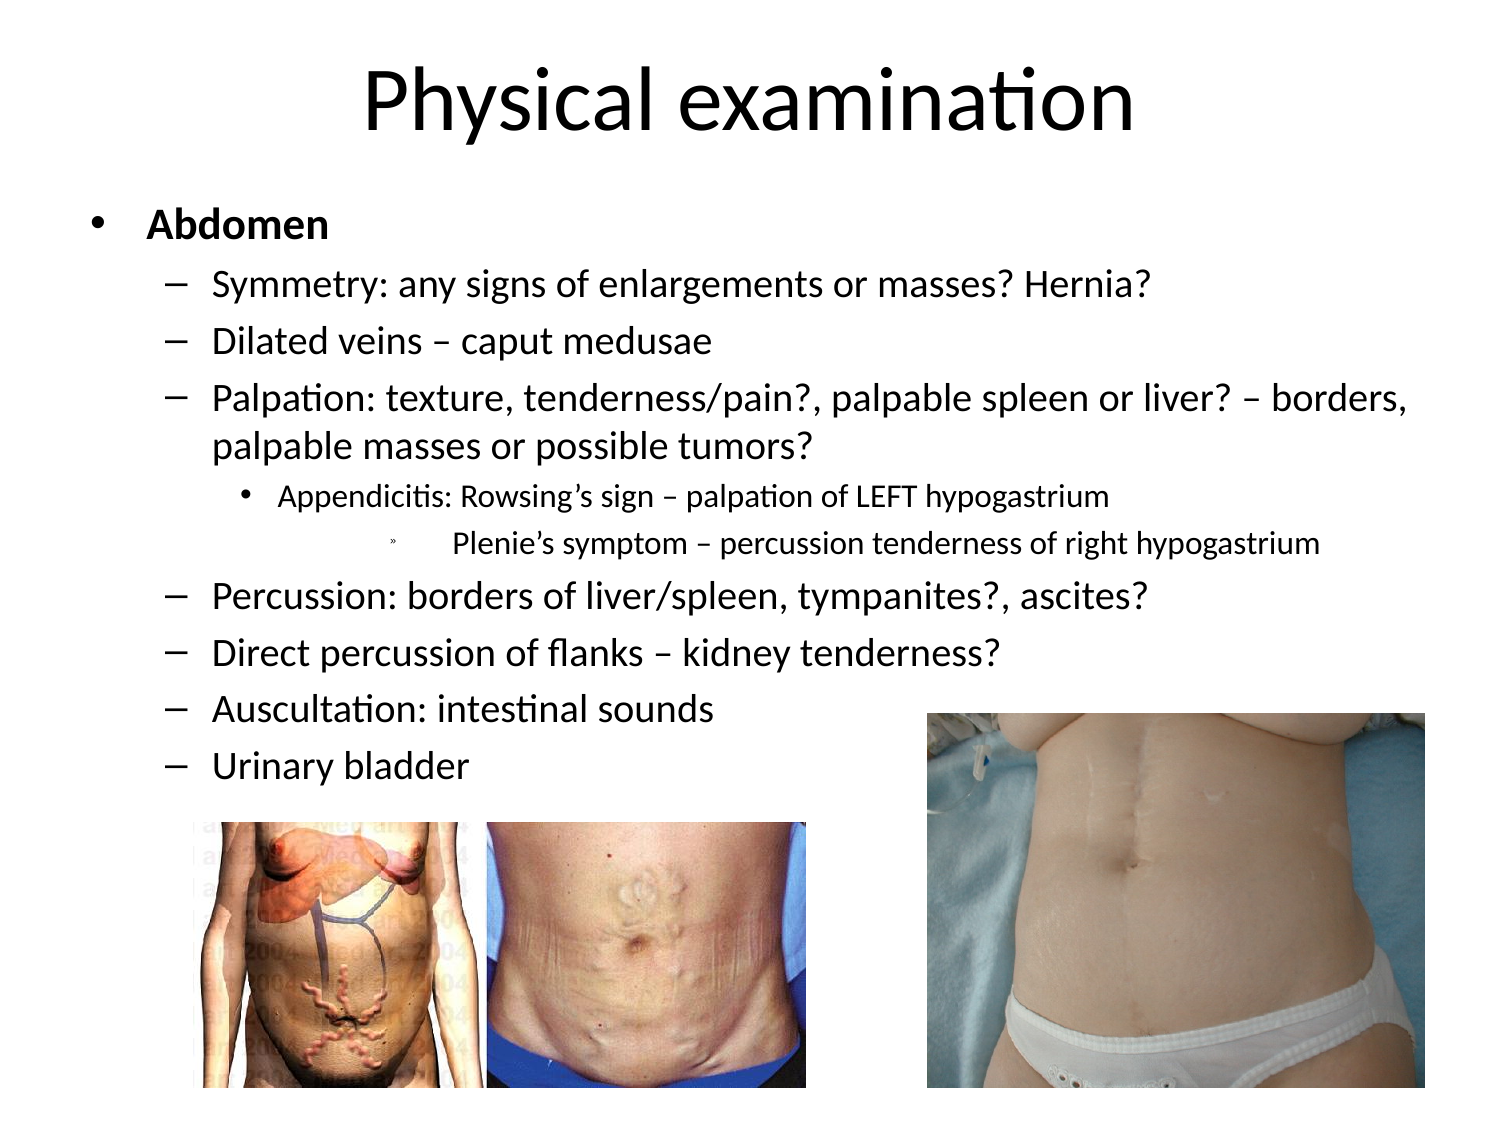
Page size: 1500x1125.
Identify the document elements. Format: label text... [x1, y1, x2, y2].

picture [926, 713, 1426, 1088]
list Abdomen Symmetry: any signs of enlargements or masses? Hernia? Dilated veins – caput medusae Palpation: texture, tenderness/pain?, palpable spleen or liver? – borders, palpable masses or possible tumors? Appendicitis: Rowsing’s sign – palpation of LEFT hypogastrium Plenie’s symptom – percussion tenderness of right hypogastrium Percussion: borders of liver/spleen, tympanites?, ascites? Direct percussion of flanks – kidney tenderness? Auscultation: intestinal sounds Urinary bladder [75, 187, 1425, 1050]
picture [193, 821, 806, 1088]
title Physical examination [75, 0, 1425, 187]
